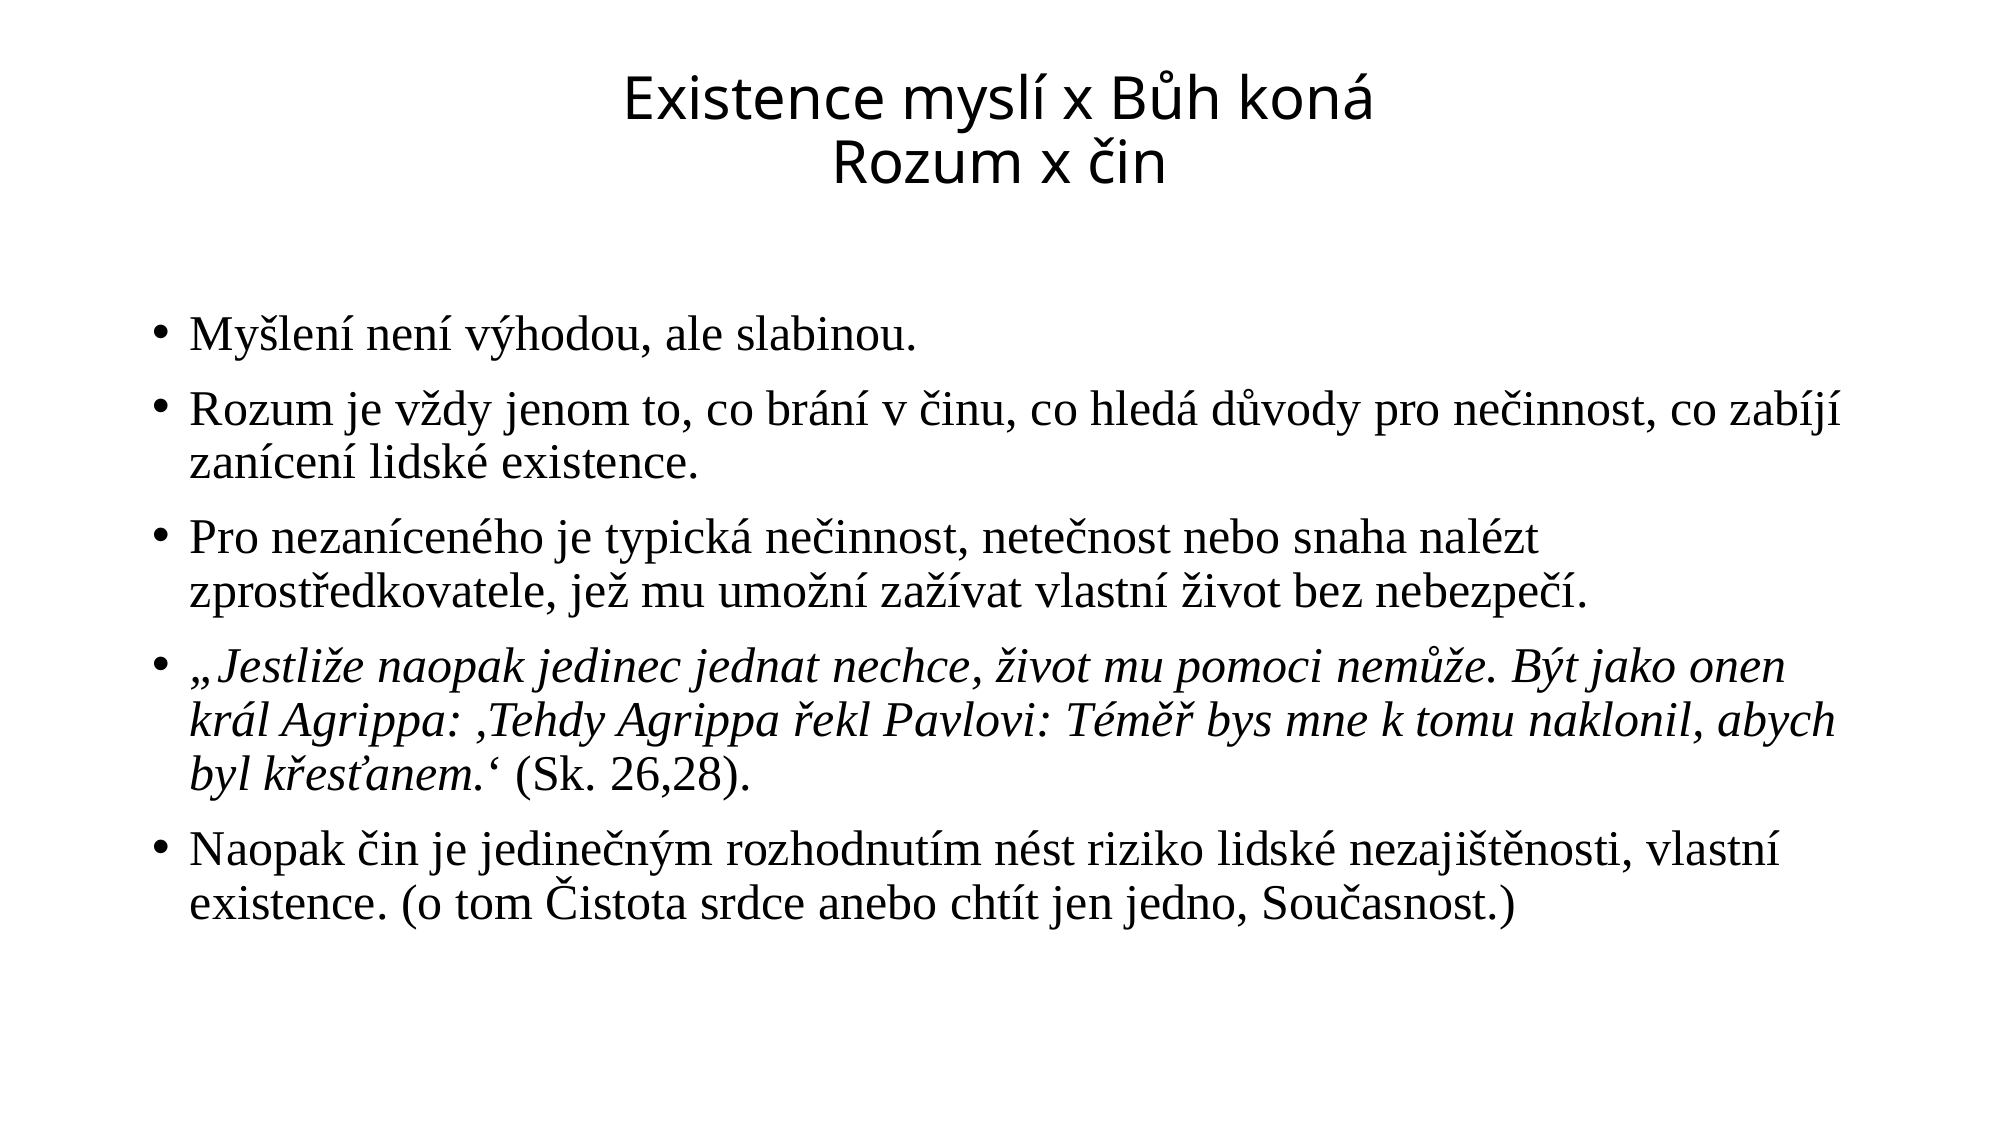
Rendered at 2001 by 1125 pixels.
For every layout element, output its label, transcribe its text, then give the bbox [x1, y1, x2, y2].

list Myšlení není výhodou, ale slabinou. Rozum je vždy jenom to, co brání v činu, co hledá důvody pro nečinnost, co zabíjí zanícení lidské existence. Pro nezaníceného je typická nečinnost, netečnost nebo snaha nalézt zprostředkovatele, jež mu umožní zažívat vlastní život bez nebezpečí. „Jestliže naopak jedinec jednat nechce, život mu pomoci nemůže. Být jako onen král Agrippa: ,Tehdy Agrippa řekl Pavlovi: Téměř bys mne k tomu naklonil, abych byl křesťanem.‘ (Sk. 26,28). Naopak čin je jedinečným rozhodnutím nést riziko lidské nezajištěnosti, vlastní existence. (o tom Čistota srdce anebo chtít jen jedno, Současnost.) [137, 299, 1863, 1014]
title Existence myslí x Bůh koná Rozum x čin [137, 59, 1863, 205]
